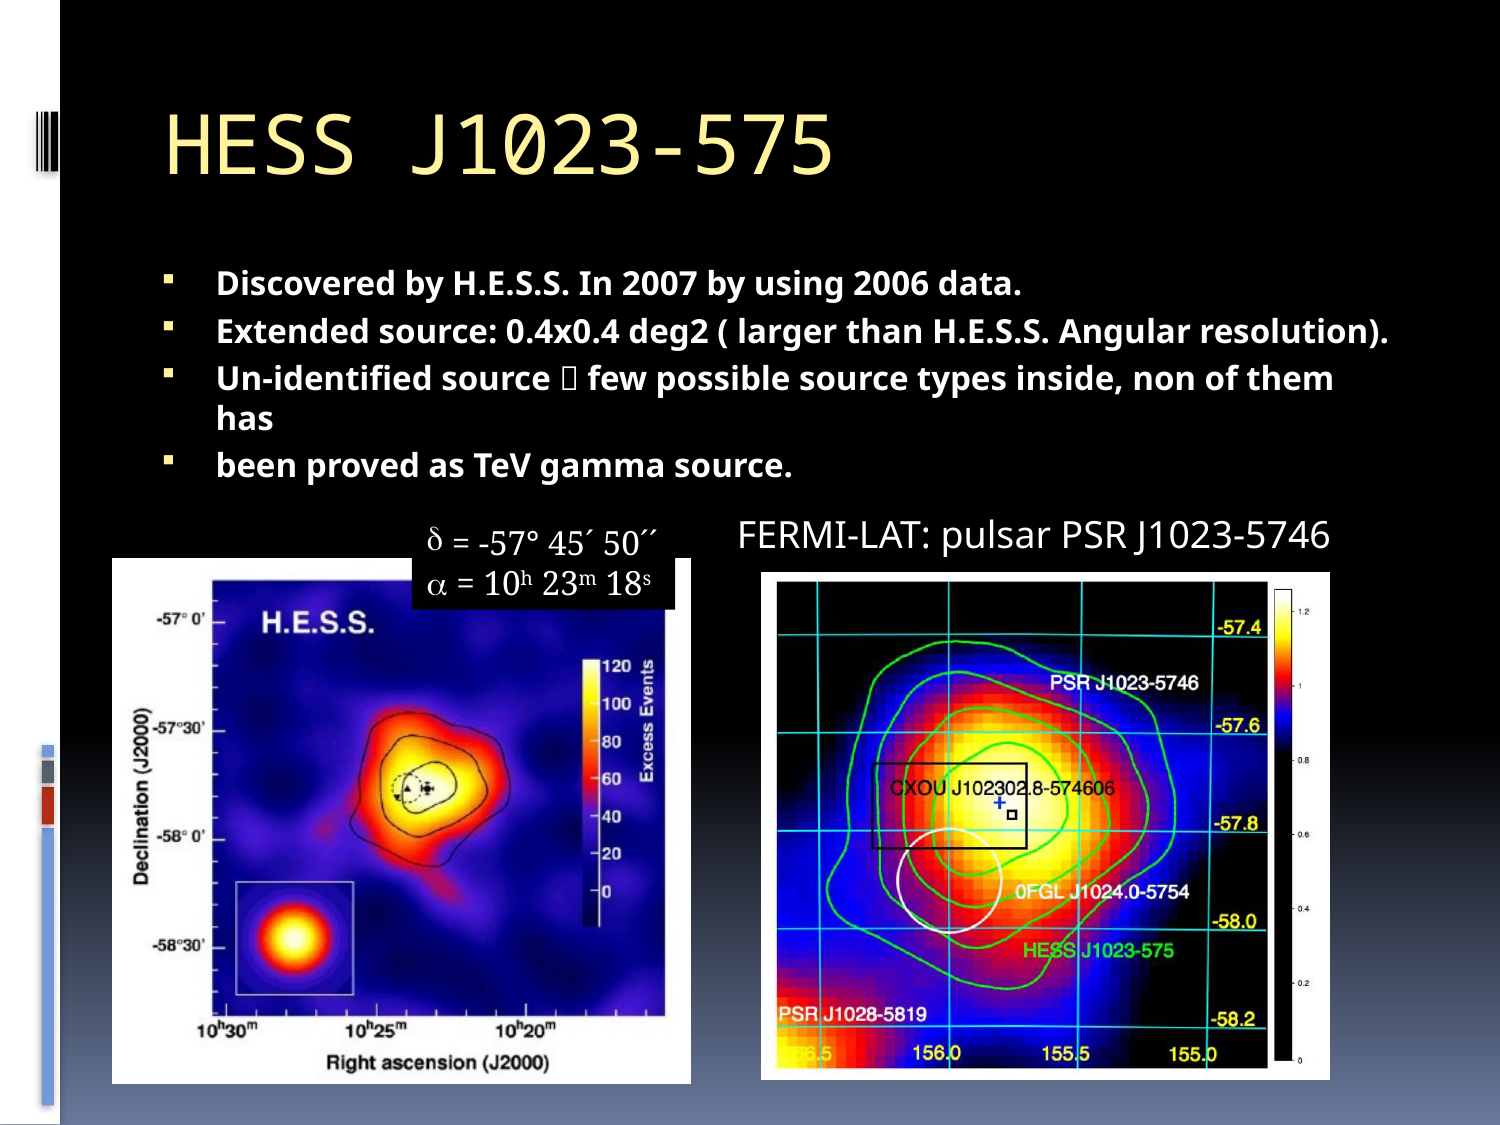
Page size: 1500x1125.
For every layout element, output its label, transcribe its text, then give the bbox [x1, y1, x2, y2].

text_box = -57° 45´ 50´´ a = 10h 23m 18s [411, 515, 676, 555]
text_box FERMI-LAT: pulsar PSR J1023-5746 [722, 503, 1347, 564]
picture [761, 572, 1330, 1080]
list Discovered by H.E.S.S. In 2007 by using 2006 data. Extended source: 0.4x0.4 deg2 ( larger than H.E.S.S. Angular resolution). Un-identified source  few possible source types inside, non of them has been proved as TeV gamma source. [135, 255, 1411, 514]
picture [111, 558, 692, 1084]
title HESS J1023-575 [150, 83, 1425, 234]
